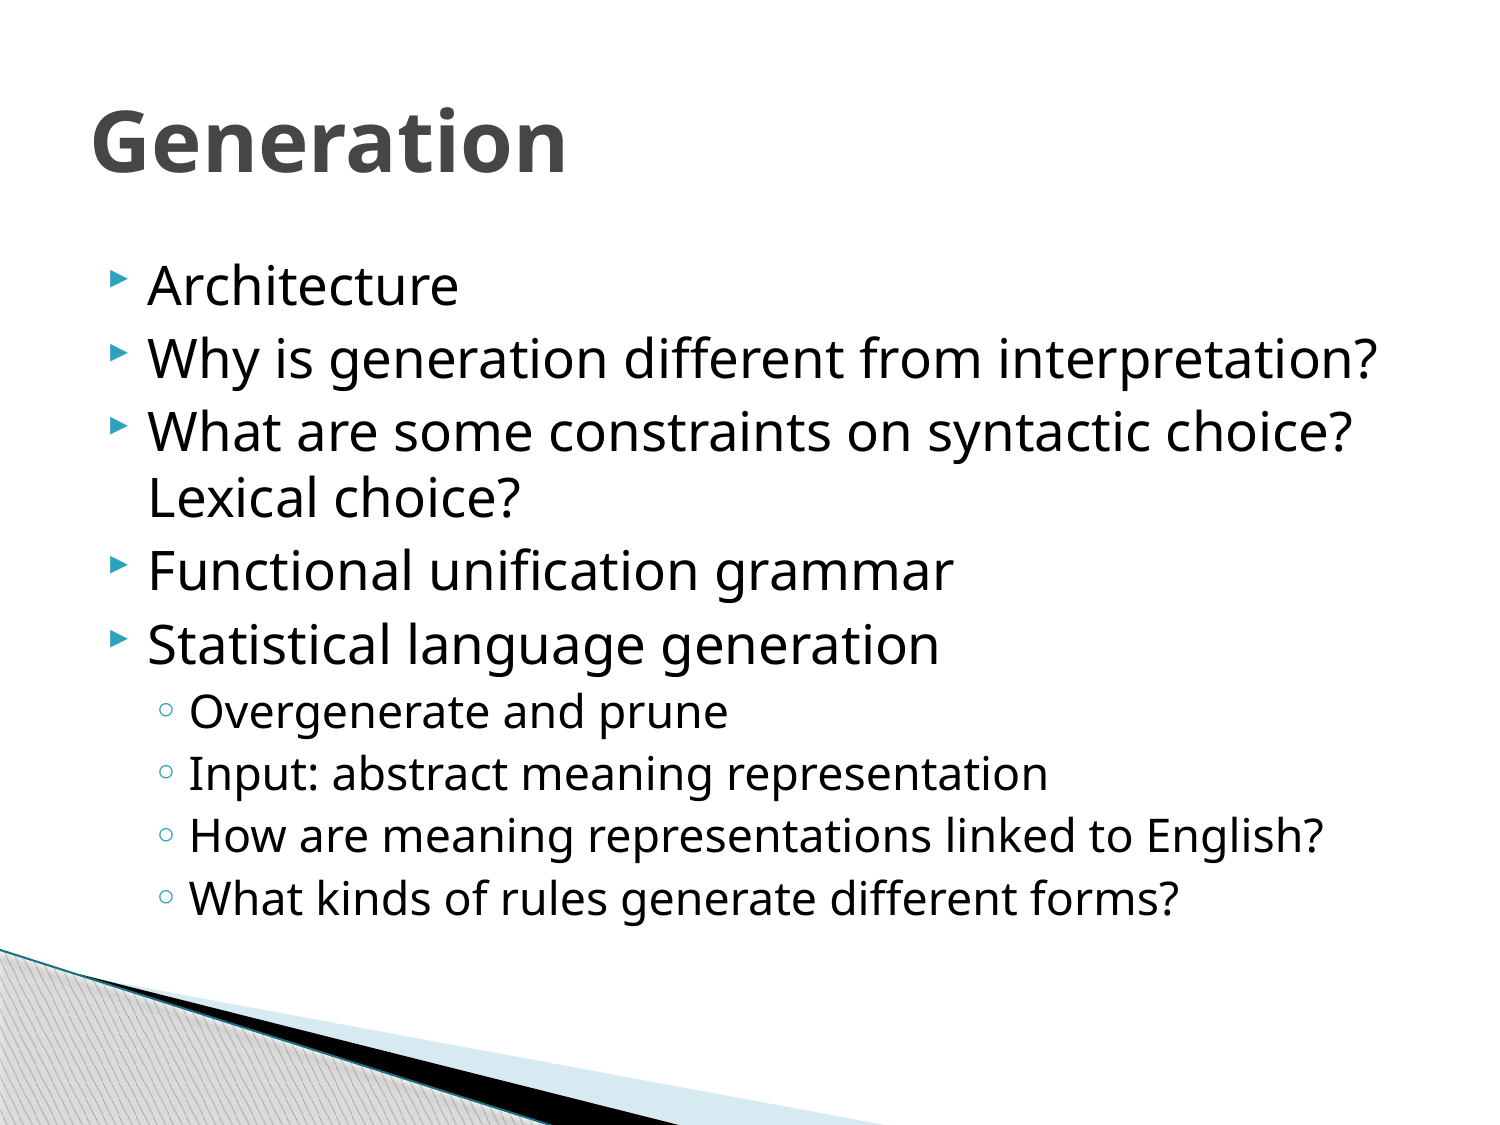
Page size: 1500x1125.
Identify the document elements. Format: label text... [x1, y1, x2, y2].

title Generation [75, 45, 1425, 233]
list Architecture Why is generation different from interpretation? What are some constraints on syntactic choice? Lexical choice? Functional unification grammar Statistical language generation Overgenerate and prune Input: abstract meaning representation How are meaning representations linked to English? What kinds of rules generate different forms? [75, 243, 1425, 986]
